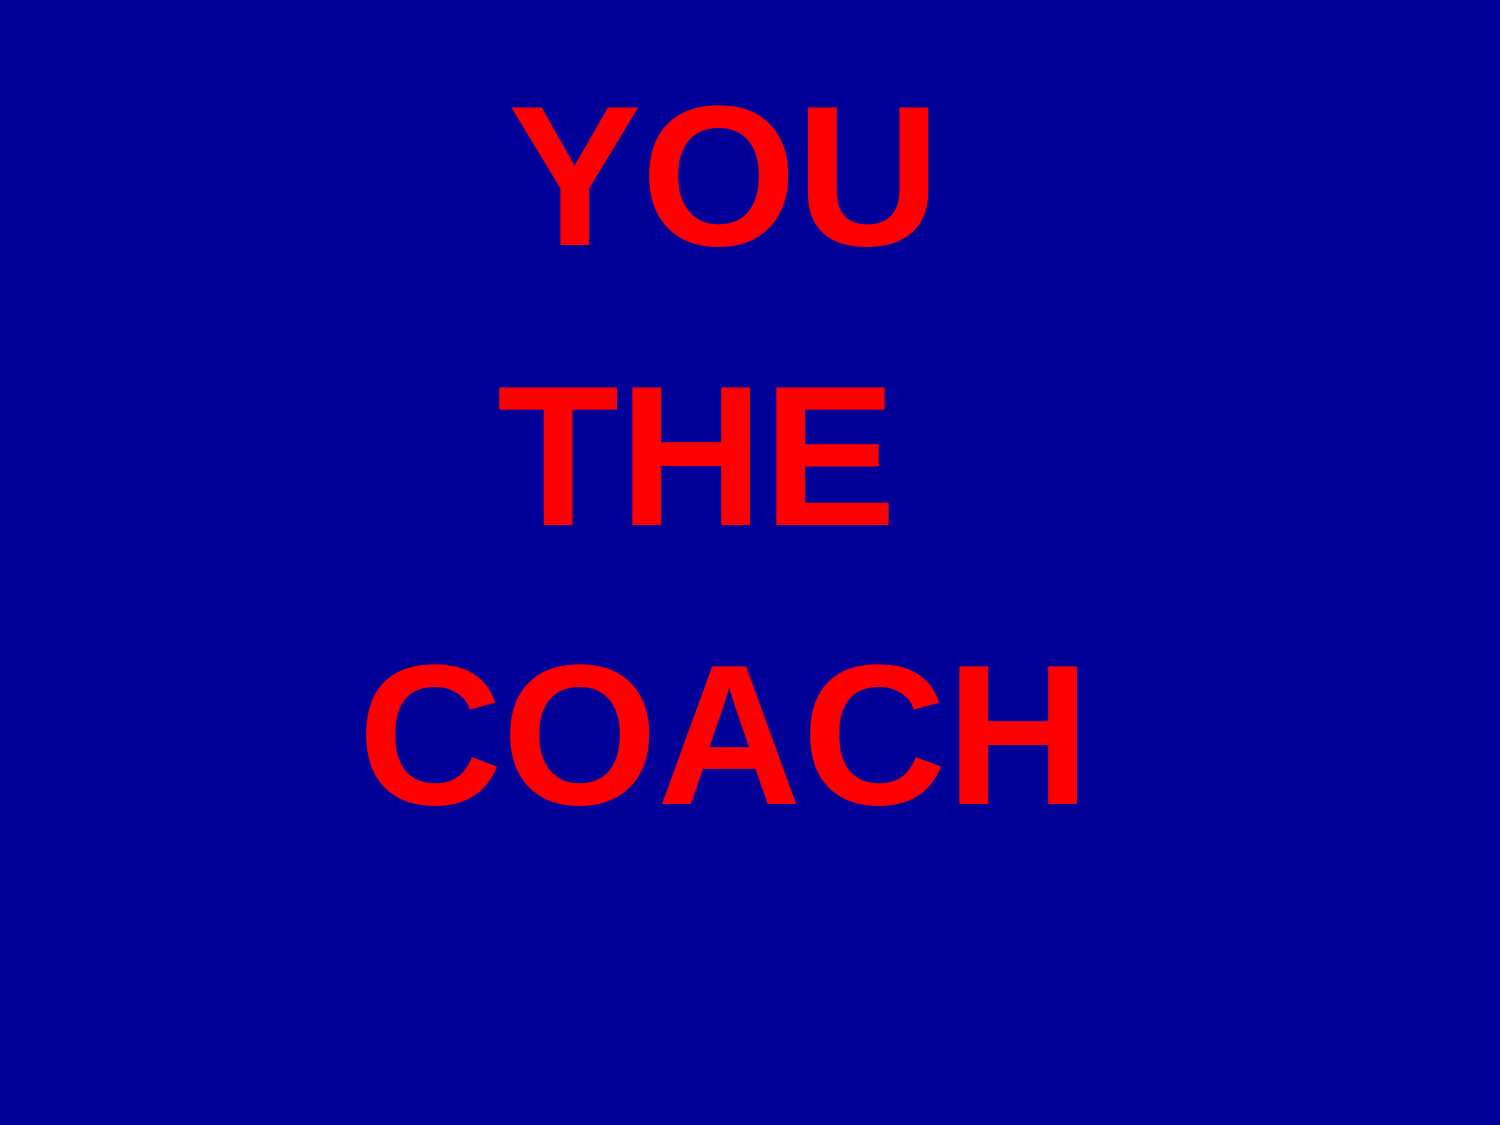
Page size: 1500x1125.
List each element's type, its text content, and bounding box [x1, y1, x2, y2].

list YOU THE COACH [0, 37, 1125, 1000]
